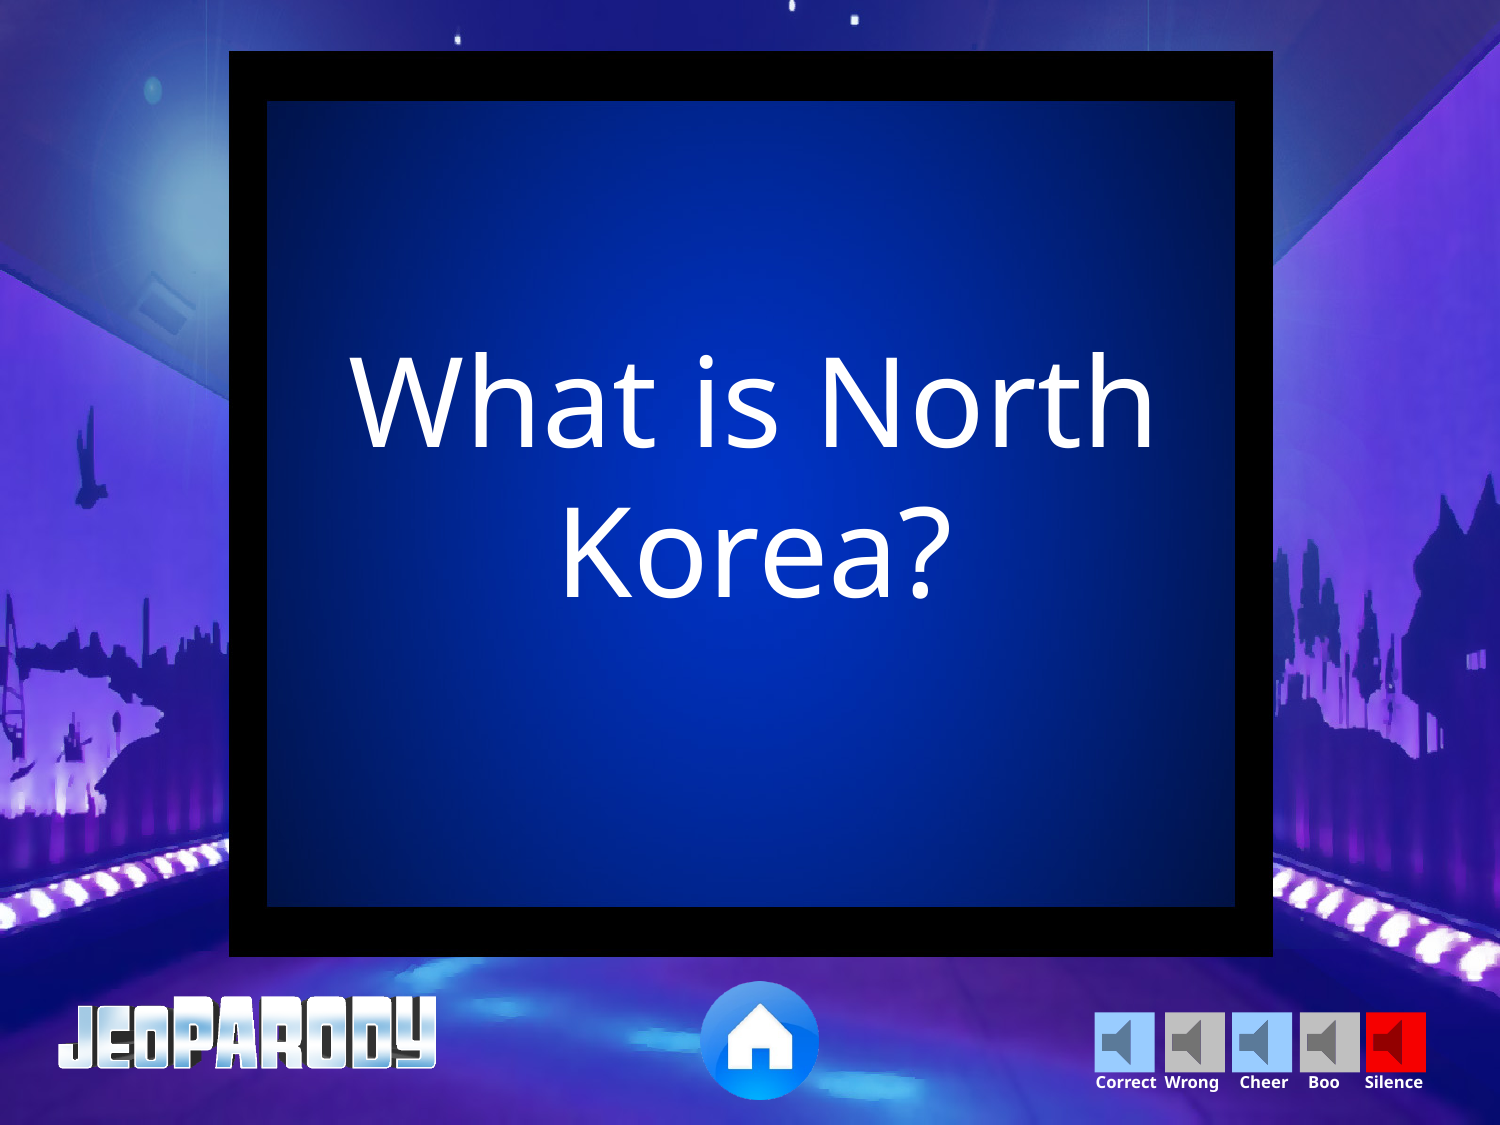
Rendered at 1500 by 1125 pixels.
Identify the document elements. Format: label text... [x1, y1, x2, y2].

picture [0, 0, 1500, 1125]
text_box What is North Korea? [133, 314, 1375, 630]
